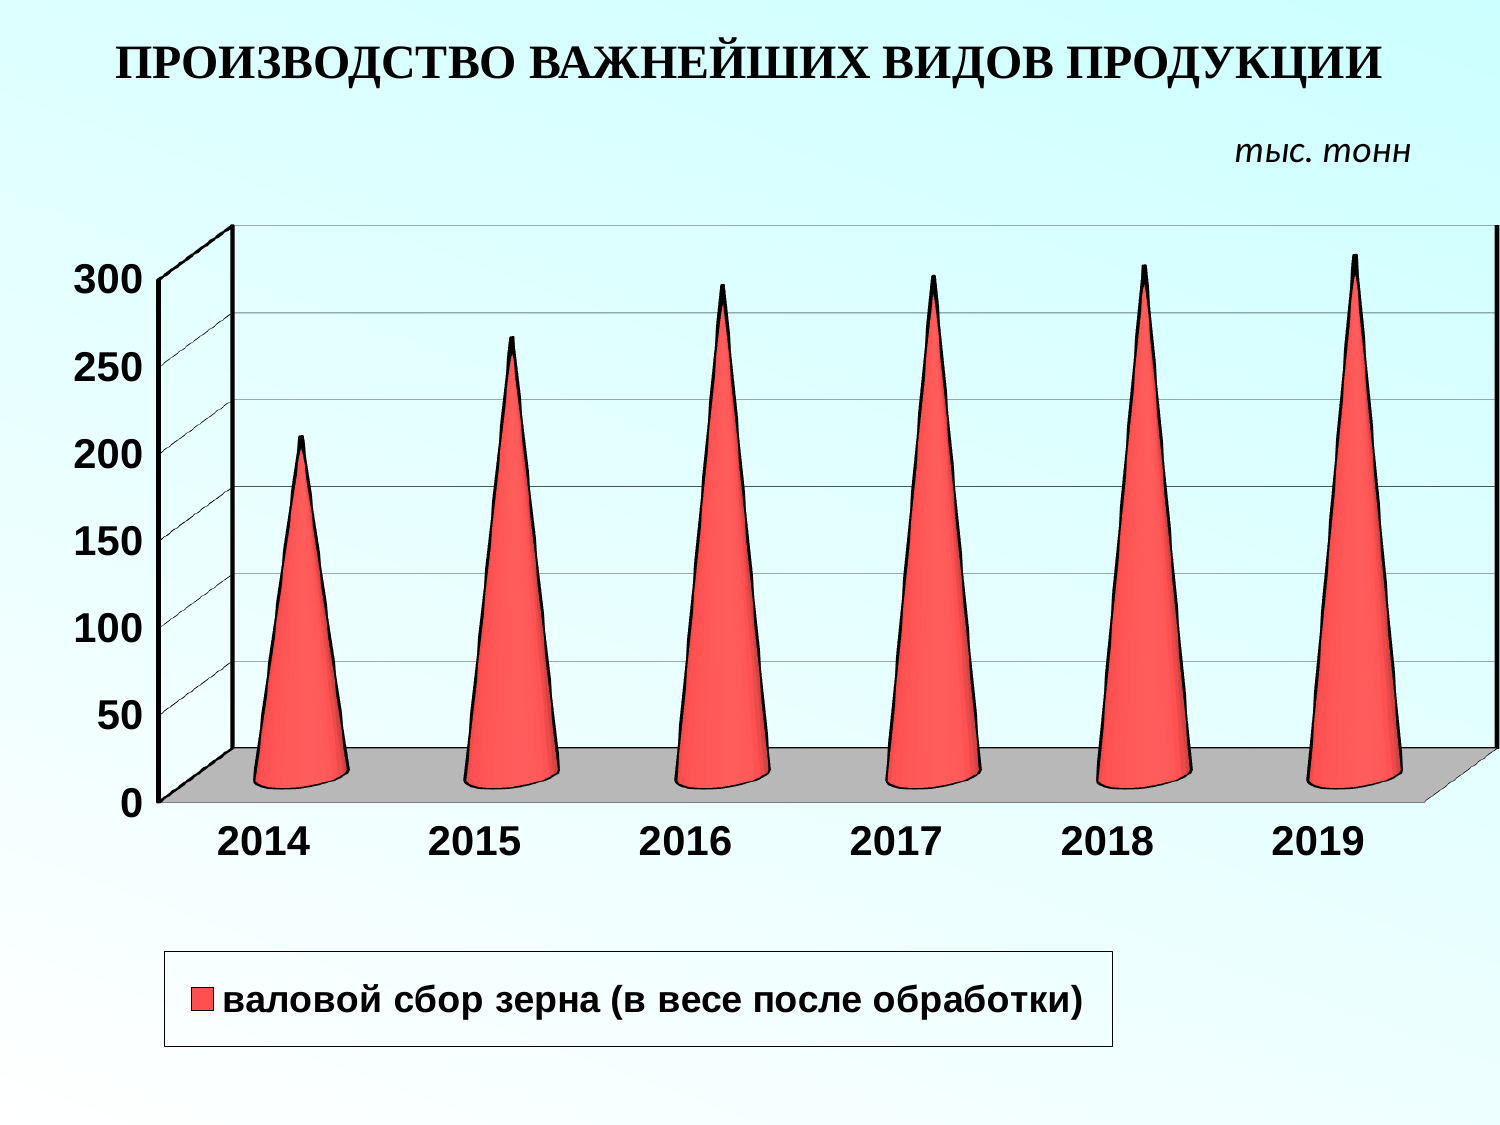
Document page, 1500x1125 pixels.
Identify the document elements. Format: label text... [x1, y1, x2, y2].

chart [40, 93, 1500, 1125]
text_box ПРОИЗВОДСТВО ВАЖНЕЙШИХ ВИДОВ ПРОДУКЦИИ [0, 23, 1500, 106]
